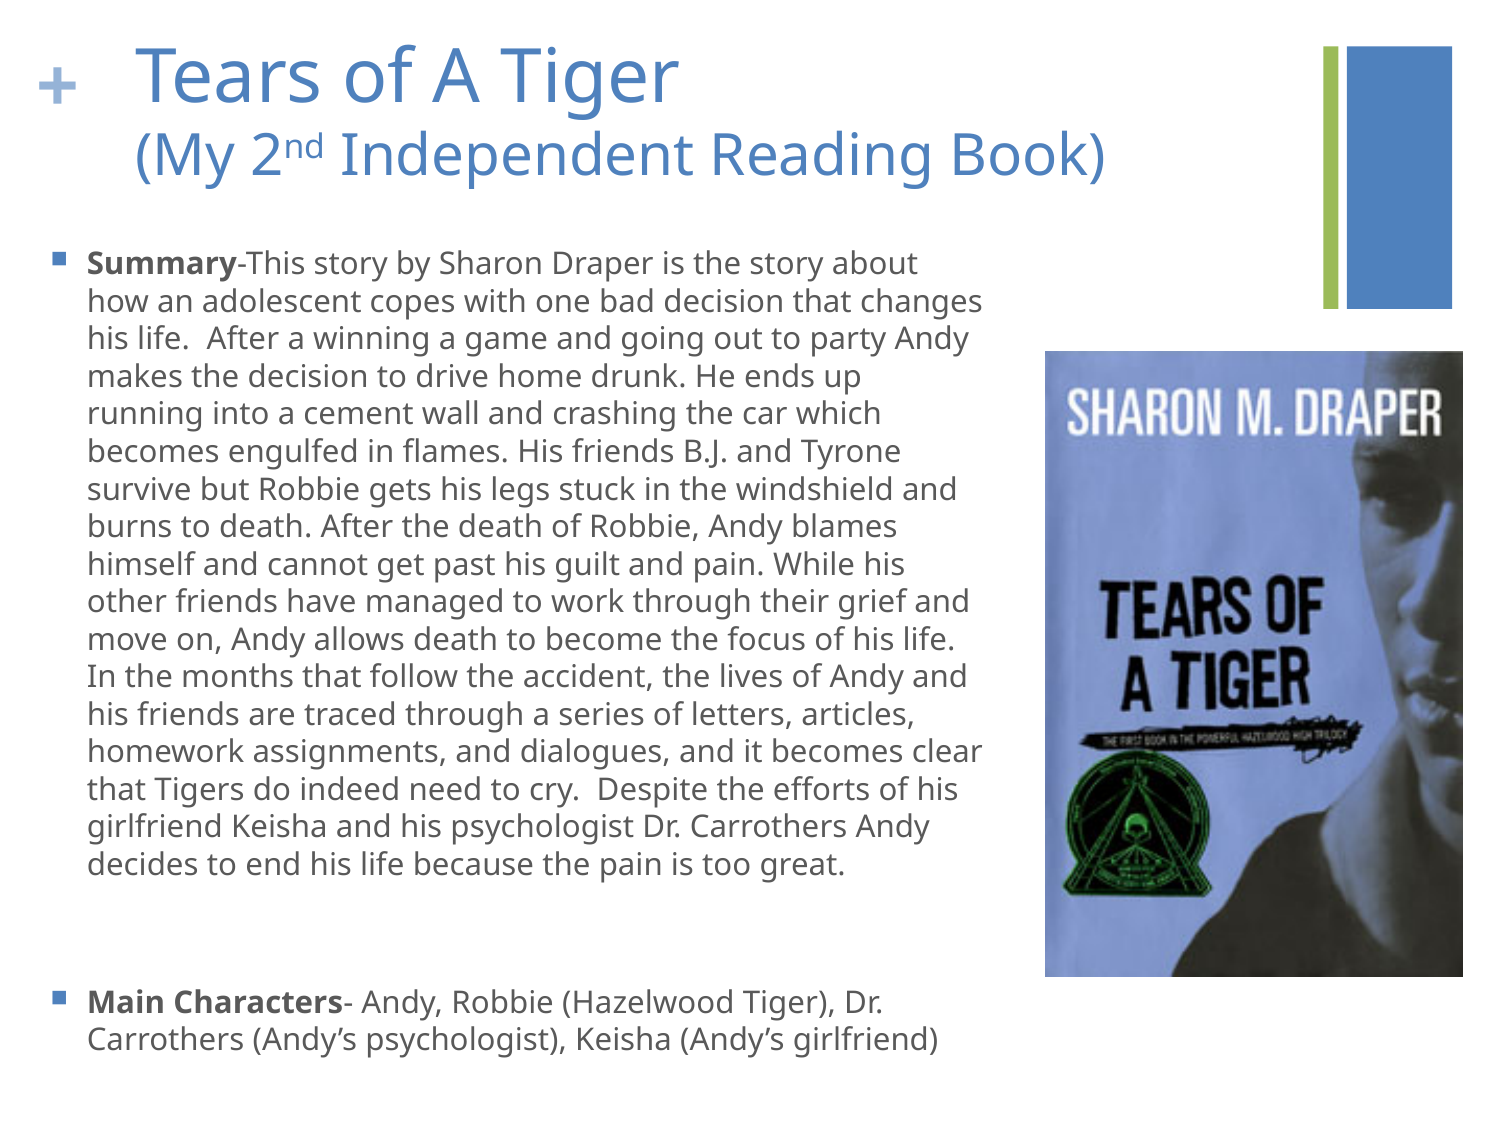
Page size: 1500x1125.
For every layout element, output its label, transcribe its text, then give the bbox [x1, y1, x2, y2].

picture [1045, 350, 1464, 977]
title Tears of A Tiger (My 2nd Independent Reading Book) [120, 19, 1360, 203]
list Summary-This story by Sharon Draper is the story about how an adolescent copes with one bad decision that changes his life. After a winning a game and going out to party Andy makes the decision to drive home drunk. He ends up running into a cement wall and crashing the car which becomes engulfed in flames. His friends B.J. and Tyrone survive but Robbie gets his legs stuck in the windshield and burns to death. After the death of Robbie, Andy blames himself and cannot get past his guilt and pain. While his other friends have managed to work through their grief and move on, Andy allows death to become the focus of his life. In the months that follow the accident, the lives of Andy and his friends are traced through a series of letters, articles, homework assignments, and dialogues, and it becomes clear that Tigers do indeed need to cry. Despite the efforts of his girlfriend Keisha and his psychologist Dr. Carrothers Andy decides to end his life because the pain is too great. Main Characters- Andy, Robbie (Hazelwood Tiger), Dr. Carrothers (Andy’s psychologist), Keisha (Andy’s girlfriend) [35, 235, 1001, 1100]
